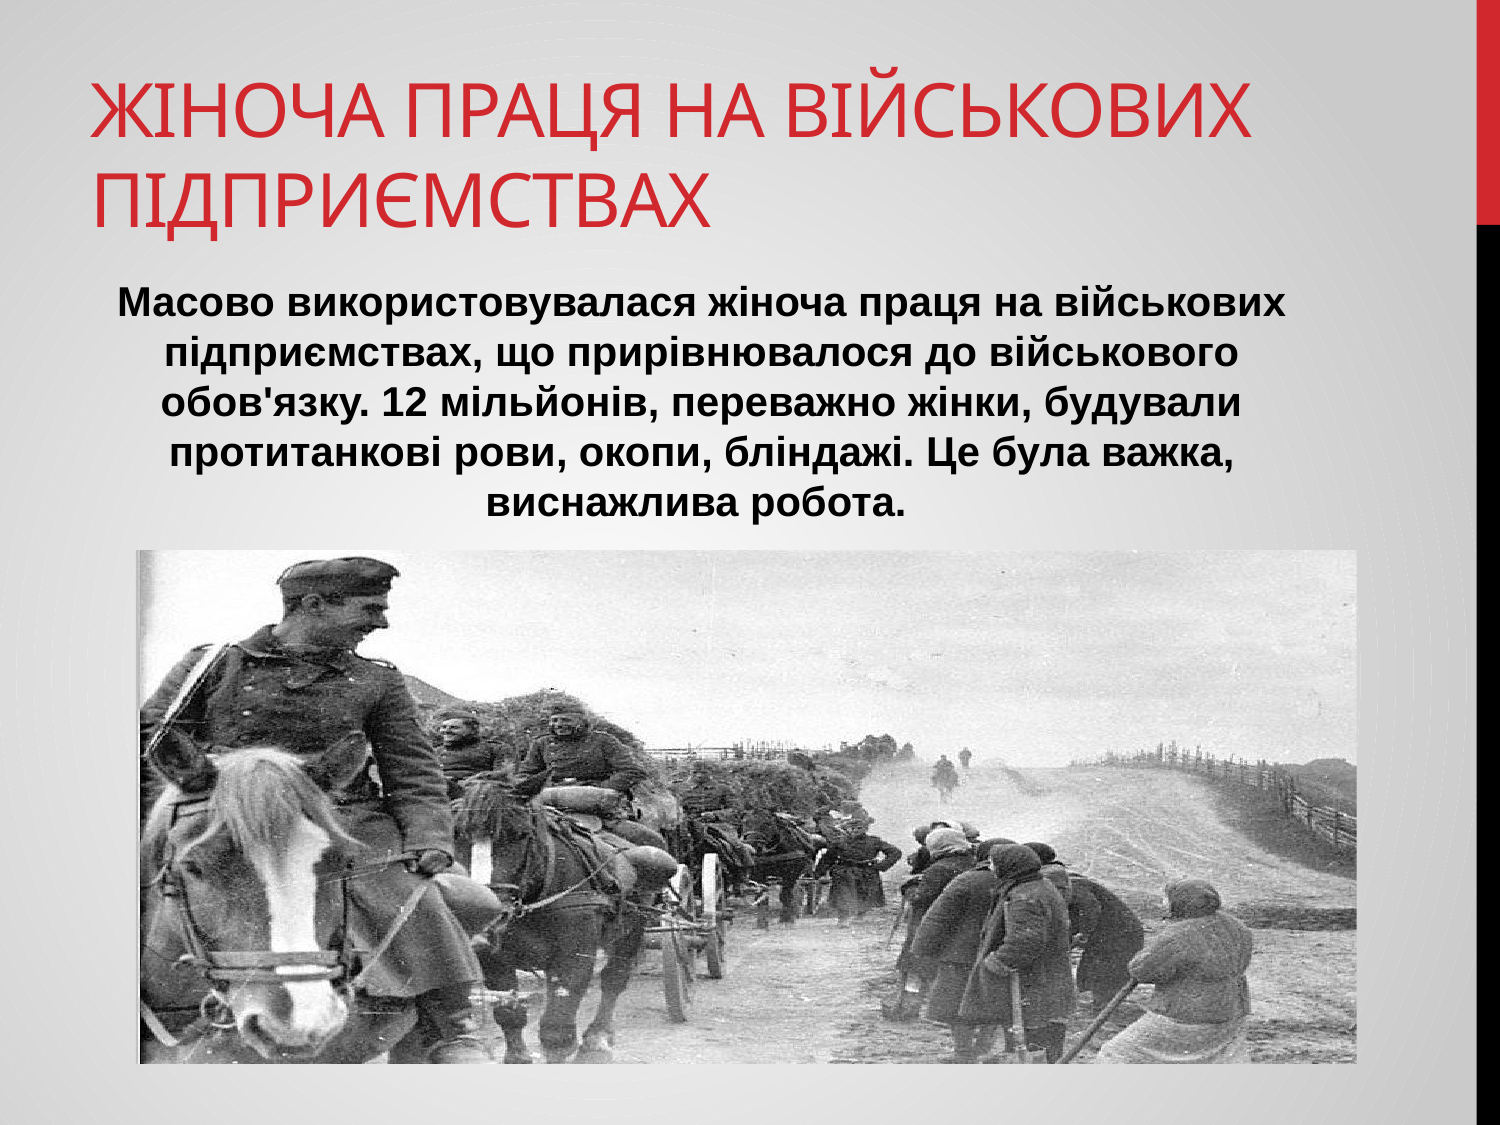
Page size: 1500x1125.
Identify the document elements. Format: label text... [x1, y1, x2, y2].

picture [135, 550, 1358, 1064]
title жіноча праця на військових підприємствах [75, 25, 1282, 250]
list Масово використовувалася жіноча праця на військових підприємствах, що прирівнювалося до військового обов'язку. 12 мільйонів, переважно жінки, будували протитанкові рови, окопи, бліндажі. Це була важка, виснажлива робота. [76, 267, 1327, 985]
